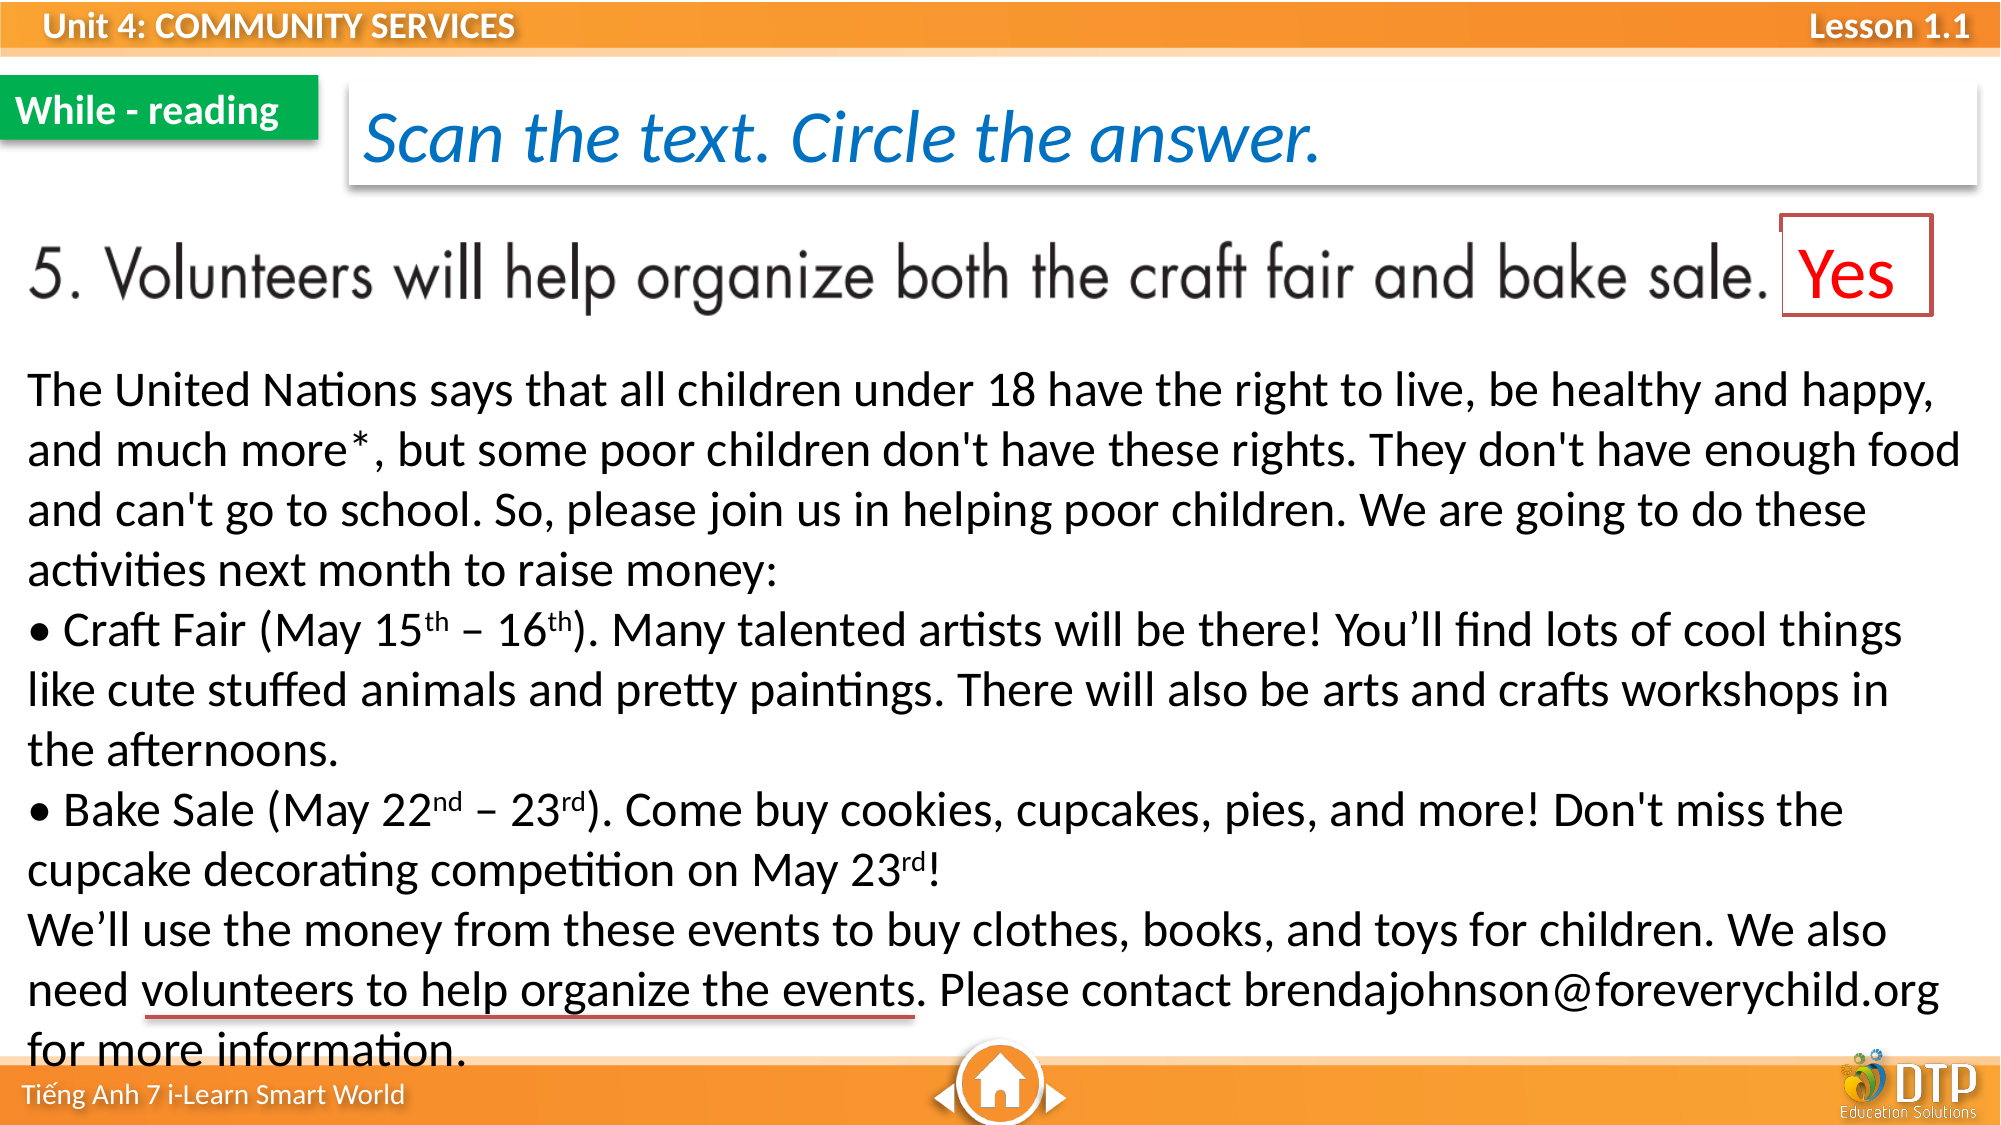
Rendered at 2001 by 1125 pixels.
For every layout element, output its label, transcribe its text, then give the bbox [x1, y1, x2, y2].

text_box While - reading [0, 75, 319, 140]
picture [0, 2, 2001, 1125]
text_box Yes [1779, 213, 1934, 317]
text_box The United Nations says that all children under 18 have the right to live, be healthy and happy, and much more*, but some poor children don't have these rights. They don't have enough food and can't go to school. So, please join us in helping poor children. We are going to do these activities next month to raise money: • Craft Fair (May 15th – 16th). Many talented artists will be there! You’ll find lots of cool things like cute stuffed animals and pretty paintings. There will also be arts and crafts workshops in the afternoons. • Bake Sale (May 22nd – 23rd). Come buy cookies, cupcakes, pies, and more! Don't miss the cupcake decorating competition on May 23rd! We’ll use the money from these events to buy clothes, books, and toys for children. We also need volunteers to help organize the events. Please contact brendajohnson@foreverychild.org for more information. [12, 348, 1978, 1084]
text_box Scan the text. Circle the answer. [348, 80, 1978, 185]
